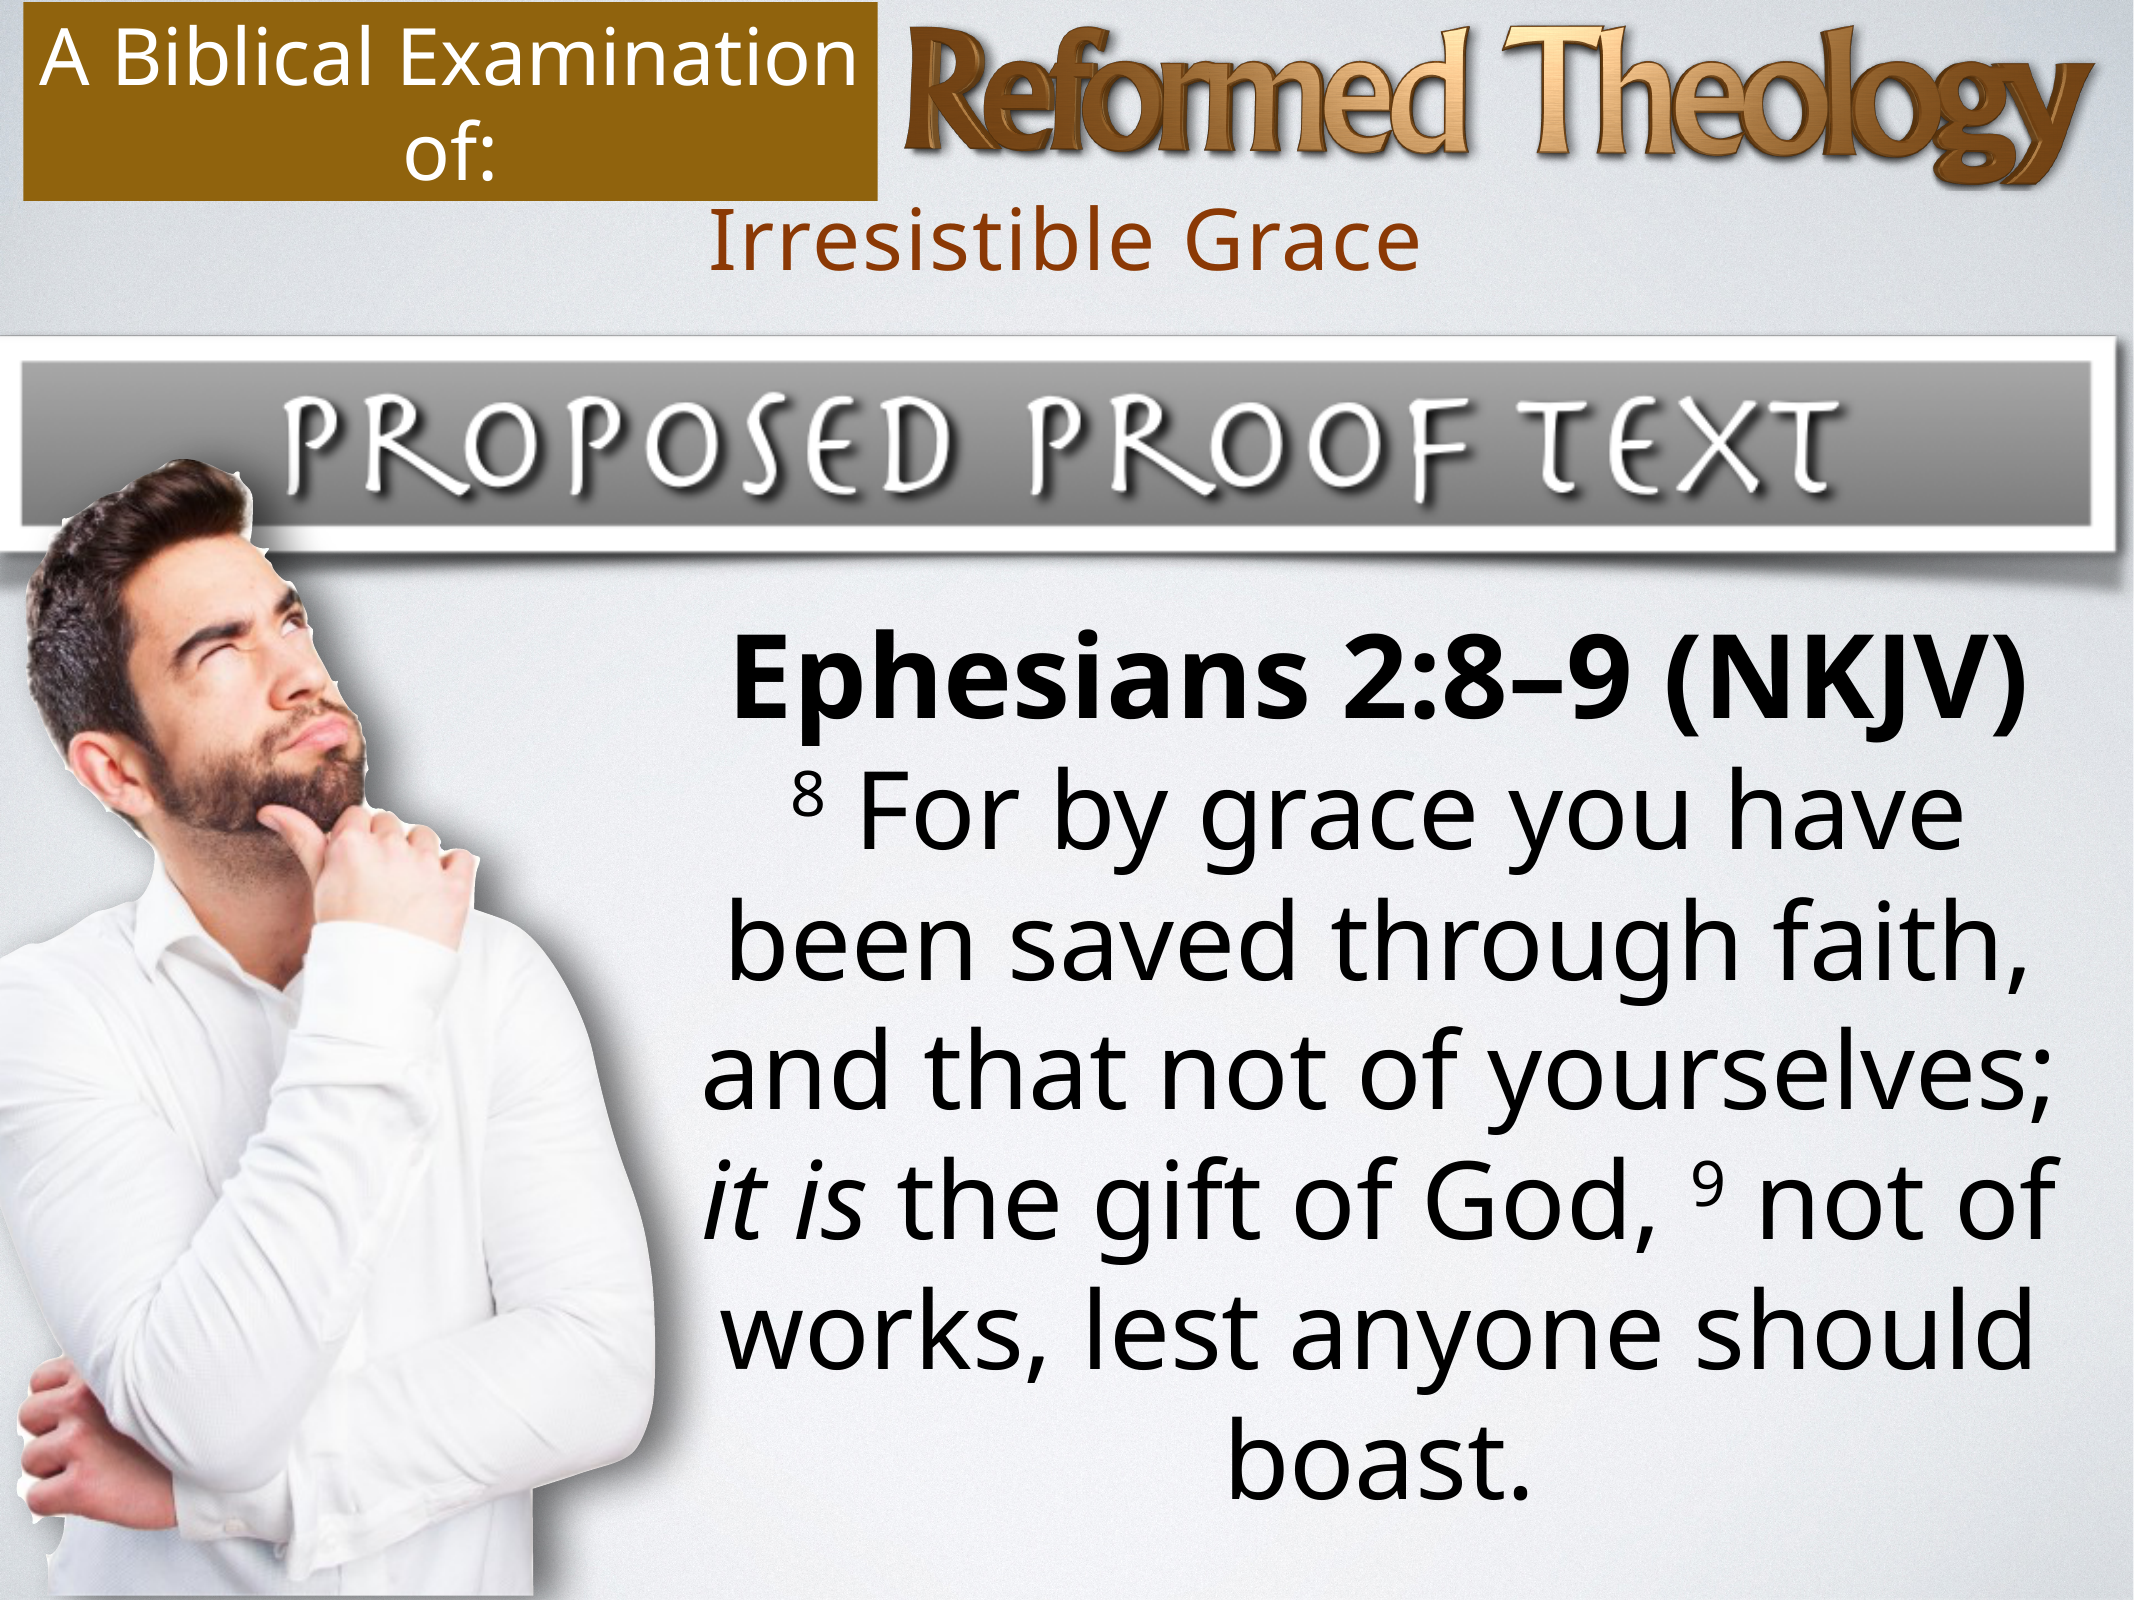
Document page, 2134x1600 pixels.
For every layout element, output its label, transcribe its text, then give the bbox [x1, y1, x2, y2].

picture [0, 0, 2134, 1600]
text_box Irresistible Grace [0, 177, 2133, 296]
text_box A Biblical Examination of: [23, 2, 878, 177]
text_box Ephesians 2:8–9 (NKJV) 8 For by grace you have been saved through faith, and that not of yourselves; it is the gift of God, 9 not of works, lest anyone should boast. [679, 603, 2080, 1530]
